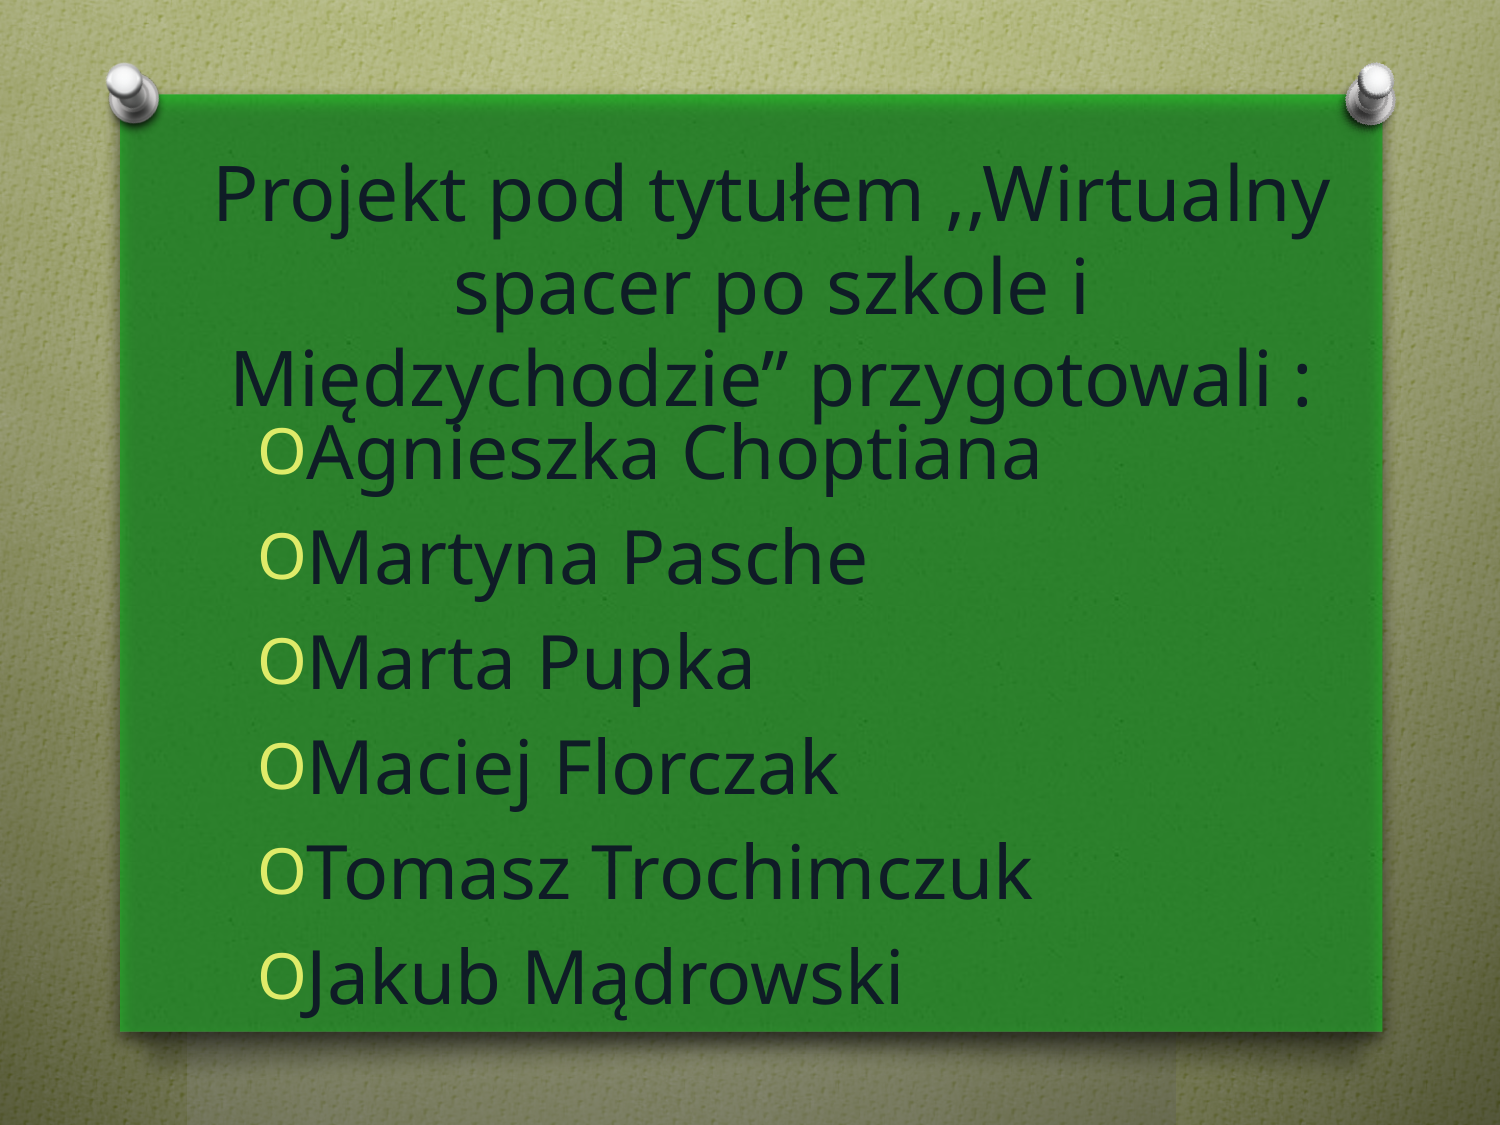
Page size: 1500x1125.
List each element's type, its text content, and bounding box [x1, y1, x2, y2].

picture [75, 31, 197, 152]
list Agnieszka Choptiana Martyna Pasche Marta Pupka Maciej Florczak Tomasz Trochimczuk Jakub Mądrowski [241, 396, 1259, 989]
title Projekt pod tytułem ,,Wirtualny spacer po szkole i Międzychodzie’’ przygotowali : [179, 133, 1365, 433]
picture [1317, 35, 1439, 152]
